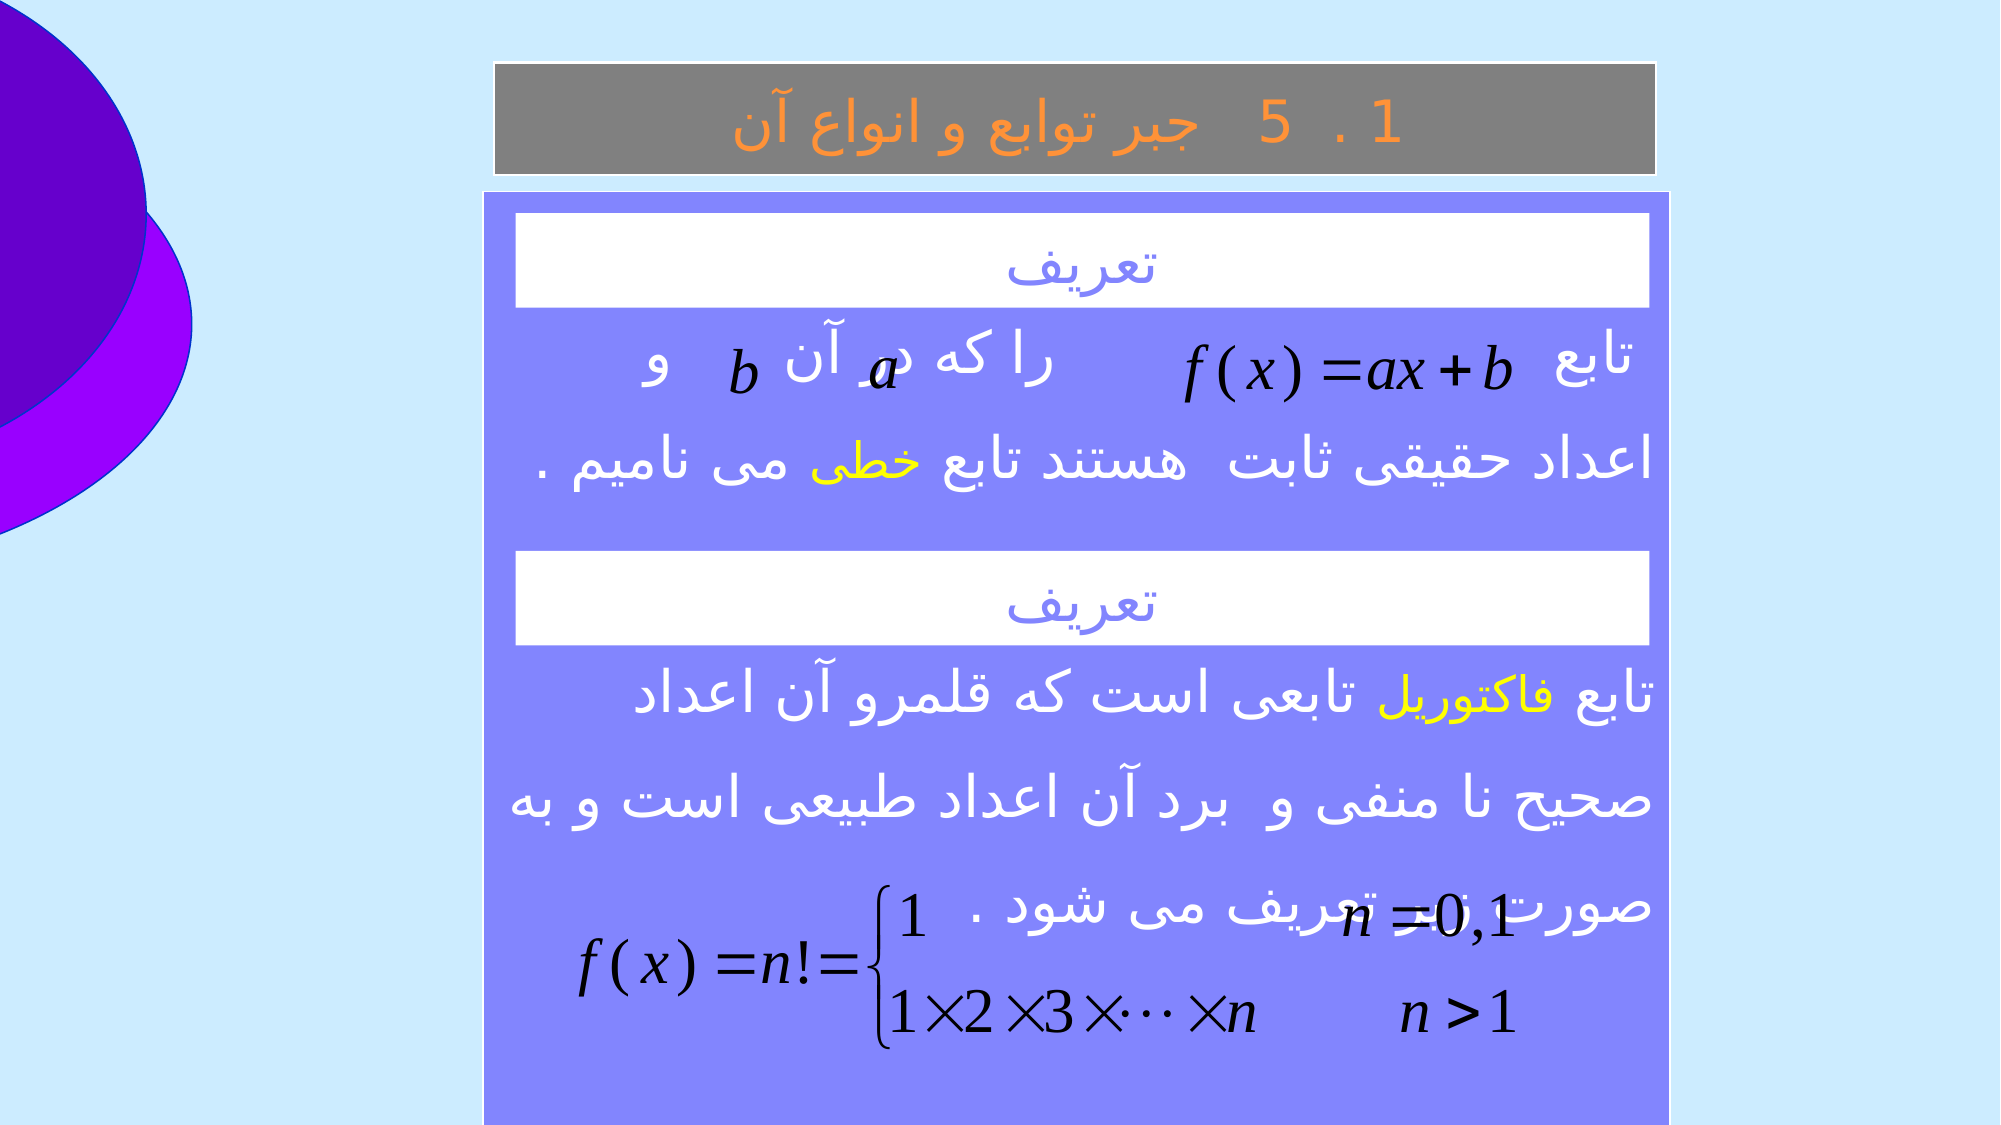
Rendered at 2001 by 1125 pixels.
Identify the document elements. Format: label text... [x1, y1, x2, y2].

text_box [562, 881, 1517, 1054]
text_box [865, 354, 906, 395]
text_box 1 . 5 جبر توابع و انواع آن [493, 62, 1657, 175]
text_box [1169, 338, 1517, 411]
text_box تعريف [515, 550, 1650, 646]
text_box تابع را که در آن و اعداد حقيقی ثابت هستند تابع خطی می ناميم . تابع فاکتوريل تابعی است که قلمرو آن اعداد صحيح نا منفی و برد آن اعداد طبيعی است و به صورت زير تعريف می شود . [482, 191, 1671, 1125]
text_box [726, 342, 763, 401]
text_box تعريف [515, 213, 1650, 308]
